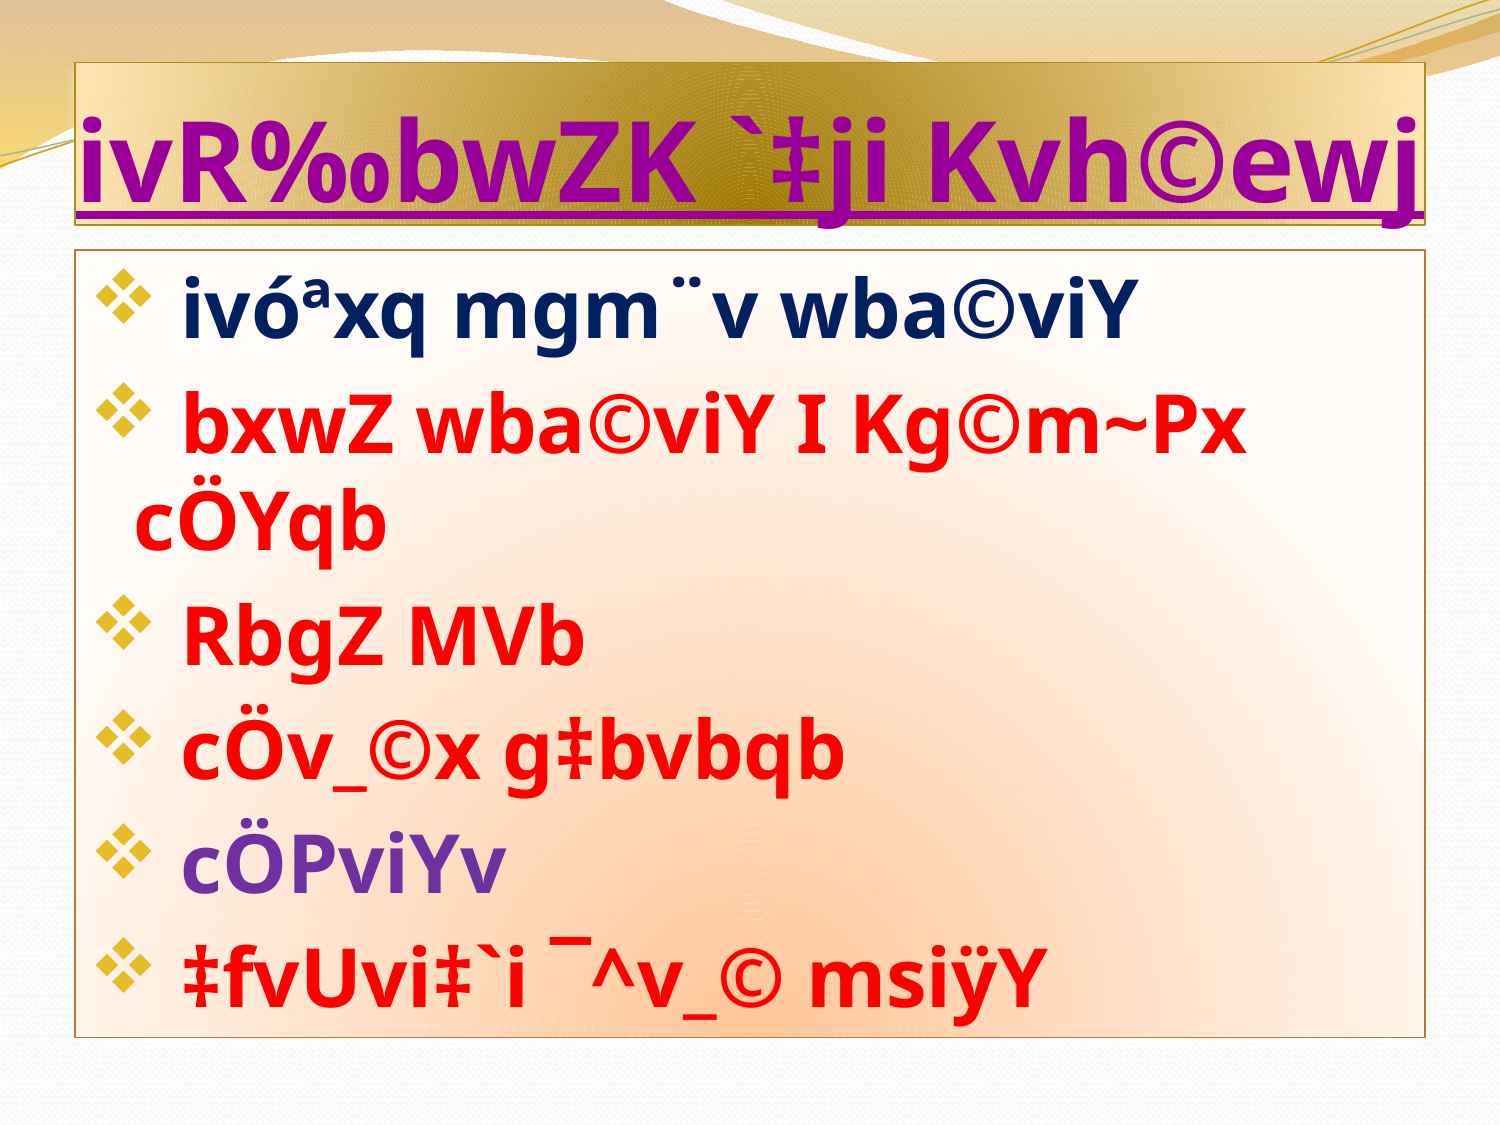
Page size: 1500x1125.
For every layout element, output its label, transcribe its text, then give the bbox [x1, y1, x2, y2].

list ivóªxq mgm¨v wba©viY bxwZ wba©viY I Kg©m~Px cÖYqb RbgZ MVb cÖv_©x g‡bvbqb cÖPviYv ‡fvUvi‡`i ¯^v_© msiÿY [74, 249, 1426, 1038]
title ivR‰bwZK `‡ji Kvh©ewj [74, 62, 1426, 226]
